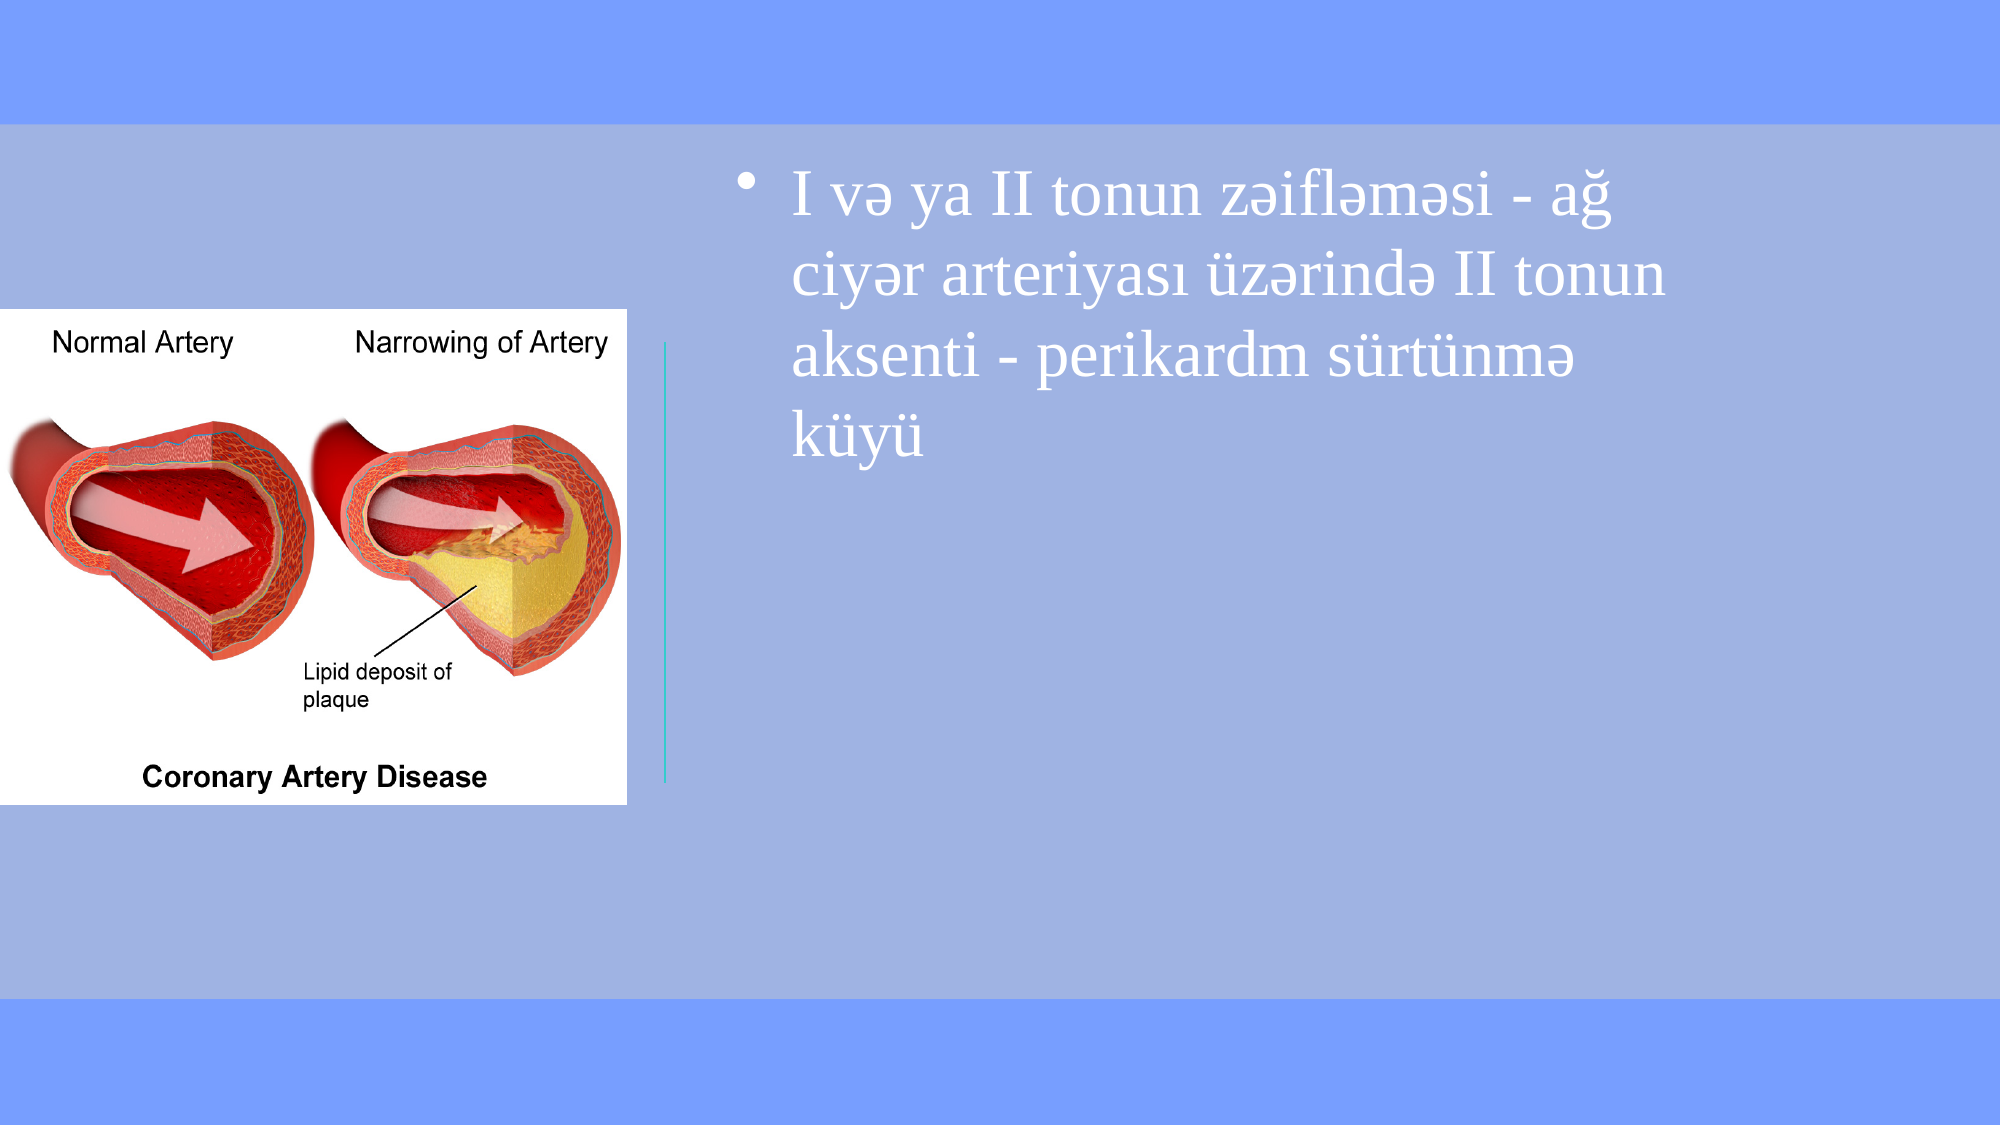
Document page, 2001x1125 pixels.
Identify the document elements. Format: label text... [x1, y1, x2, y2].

text_box [0, 123, 2000, 1000]
picture [0, 309, 628, 805]
text_box [0, 0, 2000, 123]
text_box [0, 1000, 2000, 1125]
list I və ya II tonun zəifləməsi - ağ ciyər arteriyası üzərində II tonun aksenti - perikardm sürtünmə küyü [720, 141, 1729, 982]
